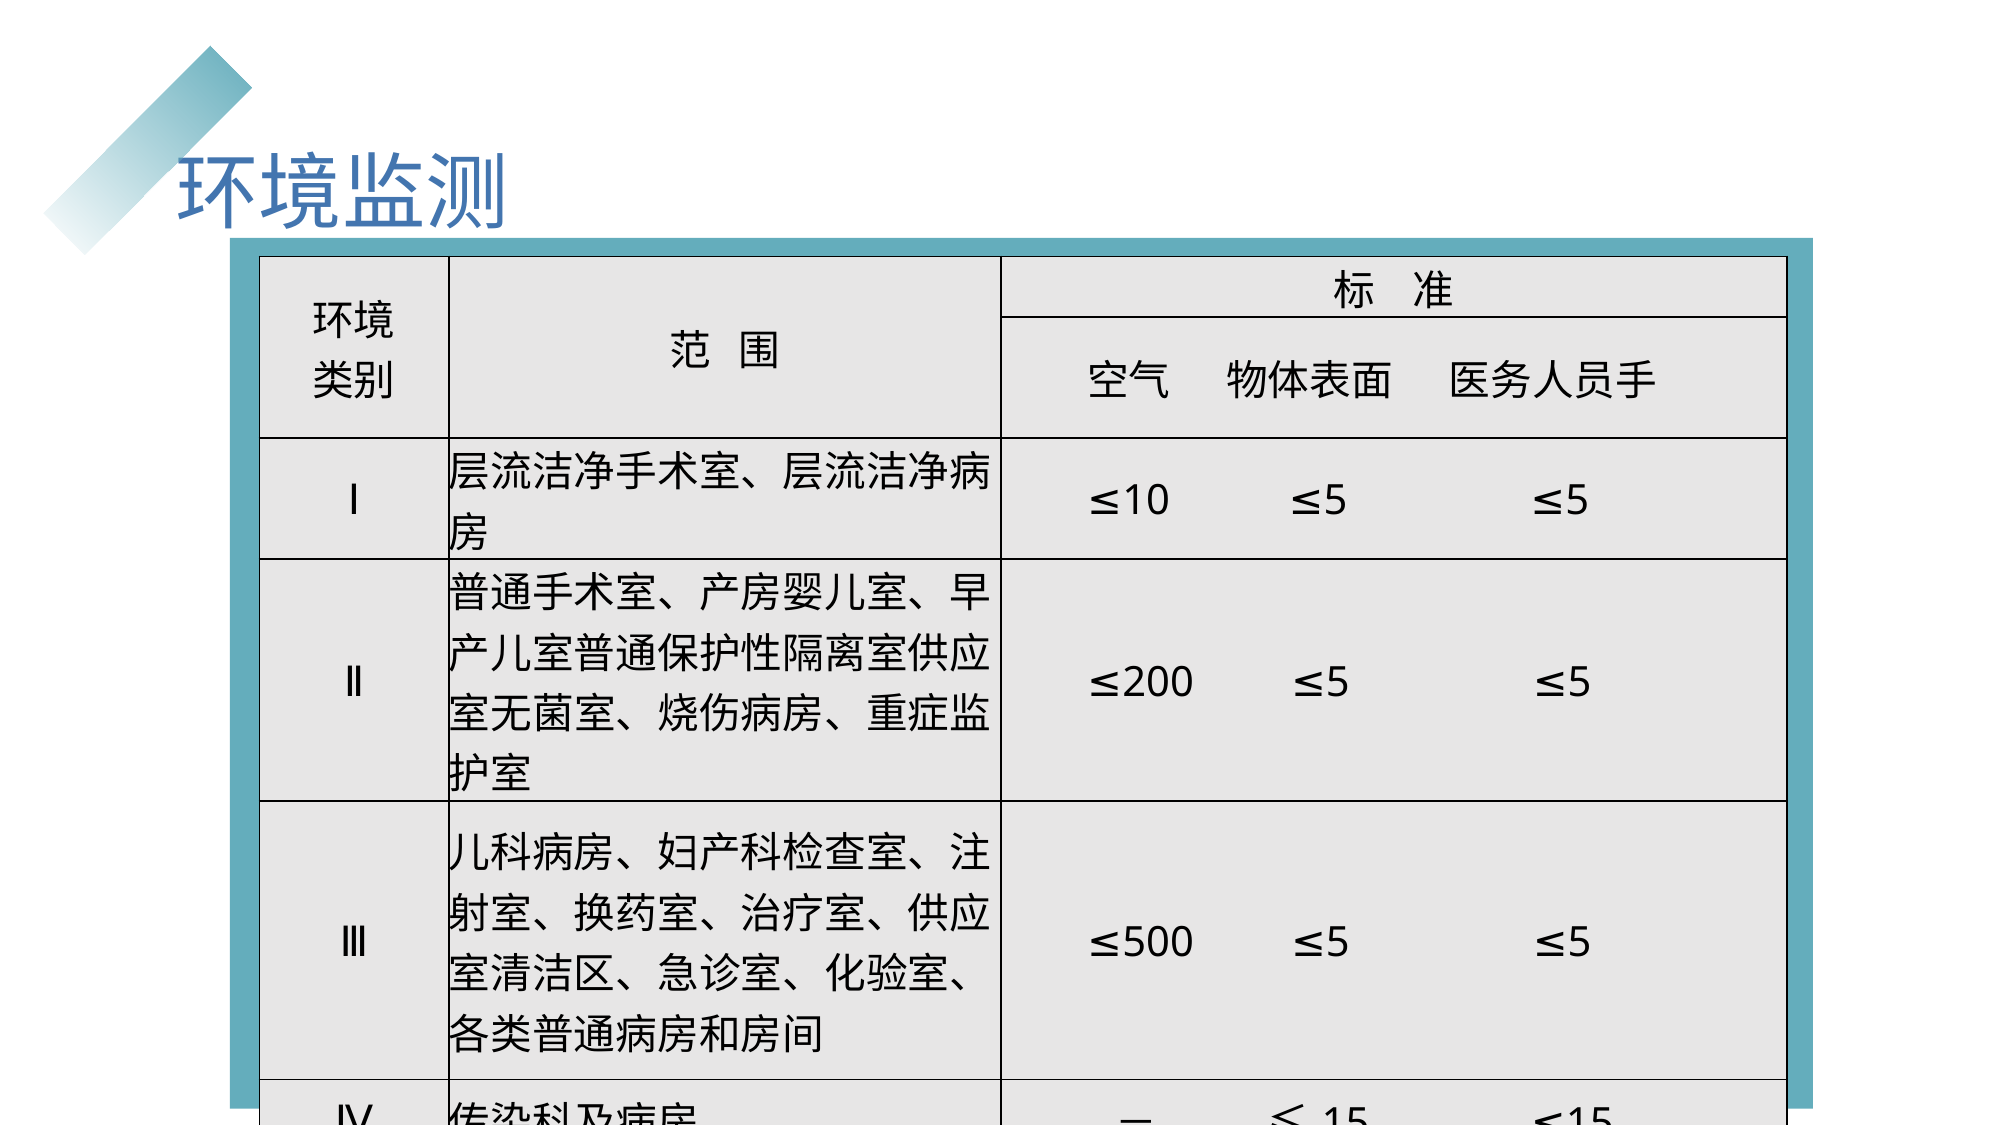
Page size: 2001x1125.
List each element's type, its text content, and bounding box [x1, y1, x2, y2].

table_cell 传染科及病房 [450, 1080, 1000, 1125]
table_header 标 准 [1002, 299, 1786, 316]
title 环境监测 [160, 81, 1886, 299]
table_cell 普通手术室、产房婴儿室、早产儿室普通保护性隔离室供应室无菌室、烧伤病房、重症监护室 [450, 560, 1000, 800]
table_cell Ⅰ [260, 439, 448, 558]
table_cell － ≤15 ≤15 [1002, 1080, 1786, 1125]
table_cell Ⅳ [260, 1080, 448, 1125]
table_cell ≤500 ≤5 ≤5 [1002, 802, 1786, 1079]
text_box [1788, 299, 1814, 1110]
table_header 环境 类别 [260, 299, 448, 437]
table_cell 层流洁净手术室、层流洁净病房 [450, 439, 1000, 558]
table_cell ≤200 ≤5 ≤5 [1002, 560, 1786, 800]
table_header 范 围 [450, 299, 1000, 437]
table_cell 儿科病房、妇产科检查室、注射室、换药室、治疗室、供应室清洁区、急诊室、化验室、各类普通病房和房间 [450, 802, 1000, 1079]
table_cell ≤10 ≤5 ≤5 [1002, 439, 1786, 558]
table_cell Ⅲ [260, 802, 448, 1079]
table_cell Ⅱ [260, 560, 448, 800]
text_box [41, 44, 254, 256]
text_box [229, 299, 259, 1110]
table_cell 空气 物体表面 医务人员手 [1002, 318, 1786, 437]
